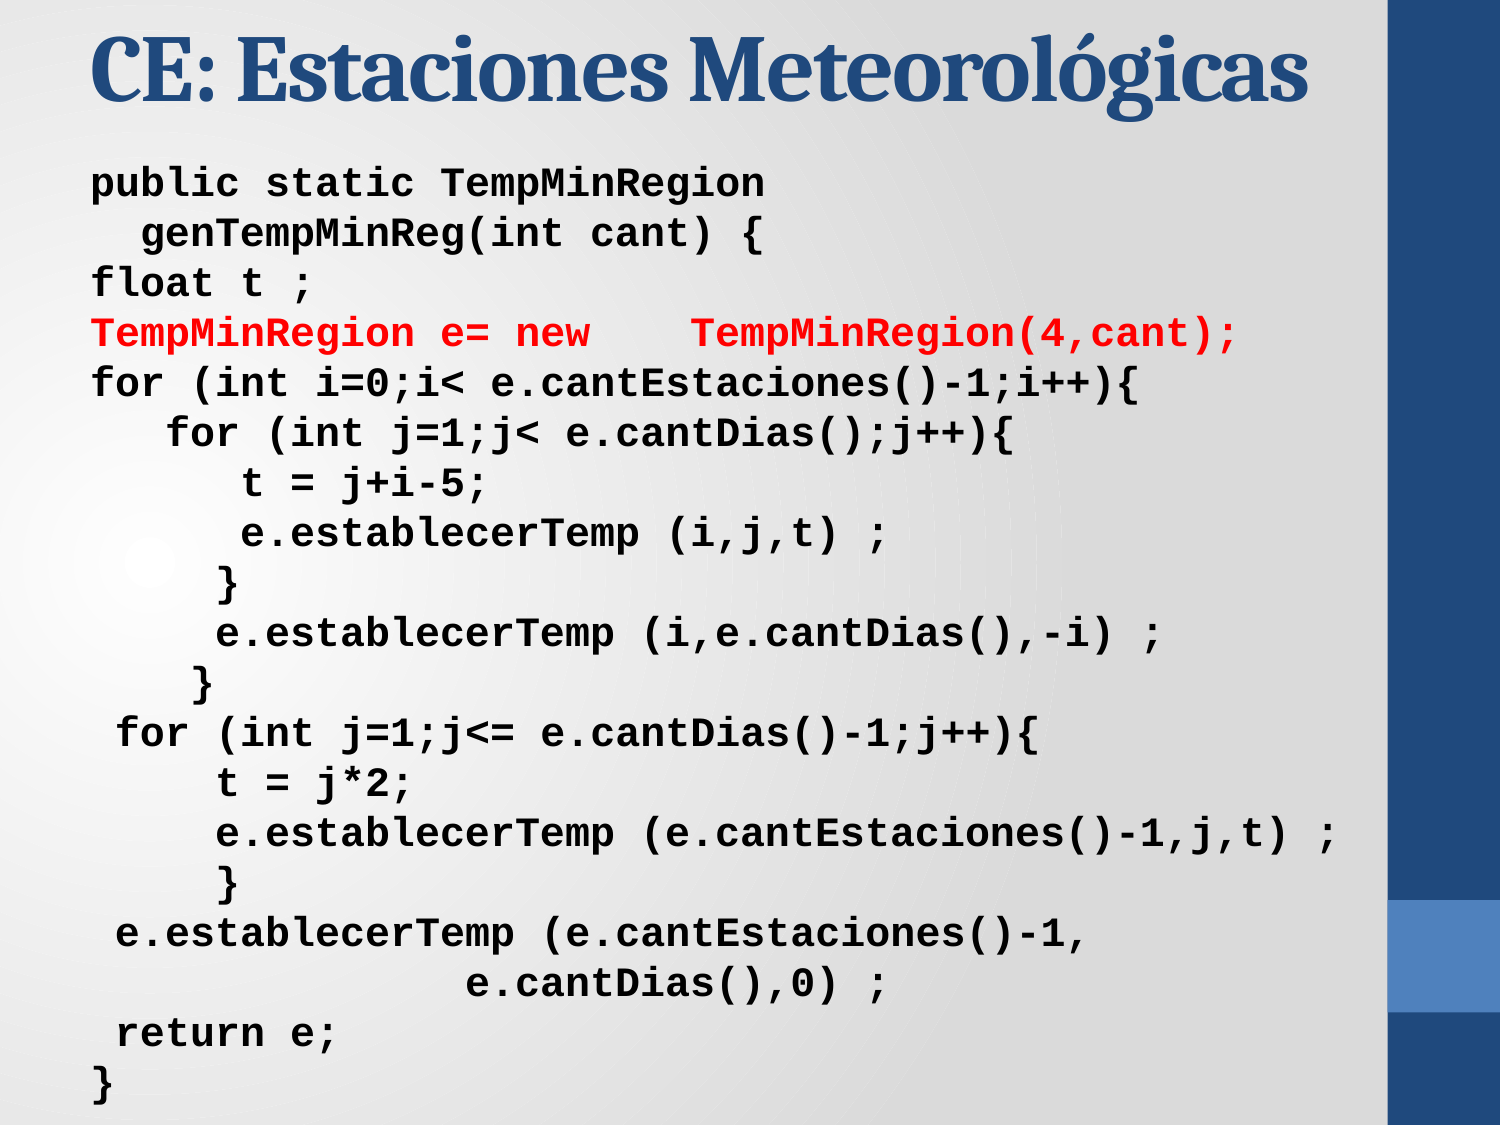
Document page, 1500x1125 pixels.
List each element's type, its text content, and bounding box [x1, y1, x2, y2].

title CE: Estaciones Meteorológicas [75, 13, 1422, 113]
text_box public static TempMinRegion genTempMinReg(int cant) { float t ; TempMinRegion e= new TempMinRegion(4,cant); for (int i=0;i< e.cantEstaciones()-1;i++){ for (int j=1;j< e.cantDias();j++){ t = j+i-5; e.establecerTemp (i,j,t) ; } e.establecerTemp (i,e.cantDias(),-i) ; } for (int j=1;j<= e.cantDias()-1;j++){ t = j*2; e.establecerTemp (e.cantEstaciones()-1,j,t) ; } e.establecerTemp (e.cantEstaciones()-1, e.cantDias(),0) ; return e; } [75, 147, 1440, 1113]
